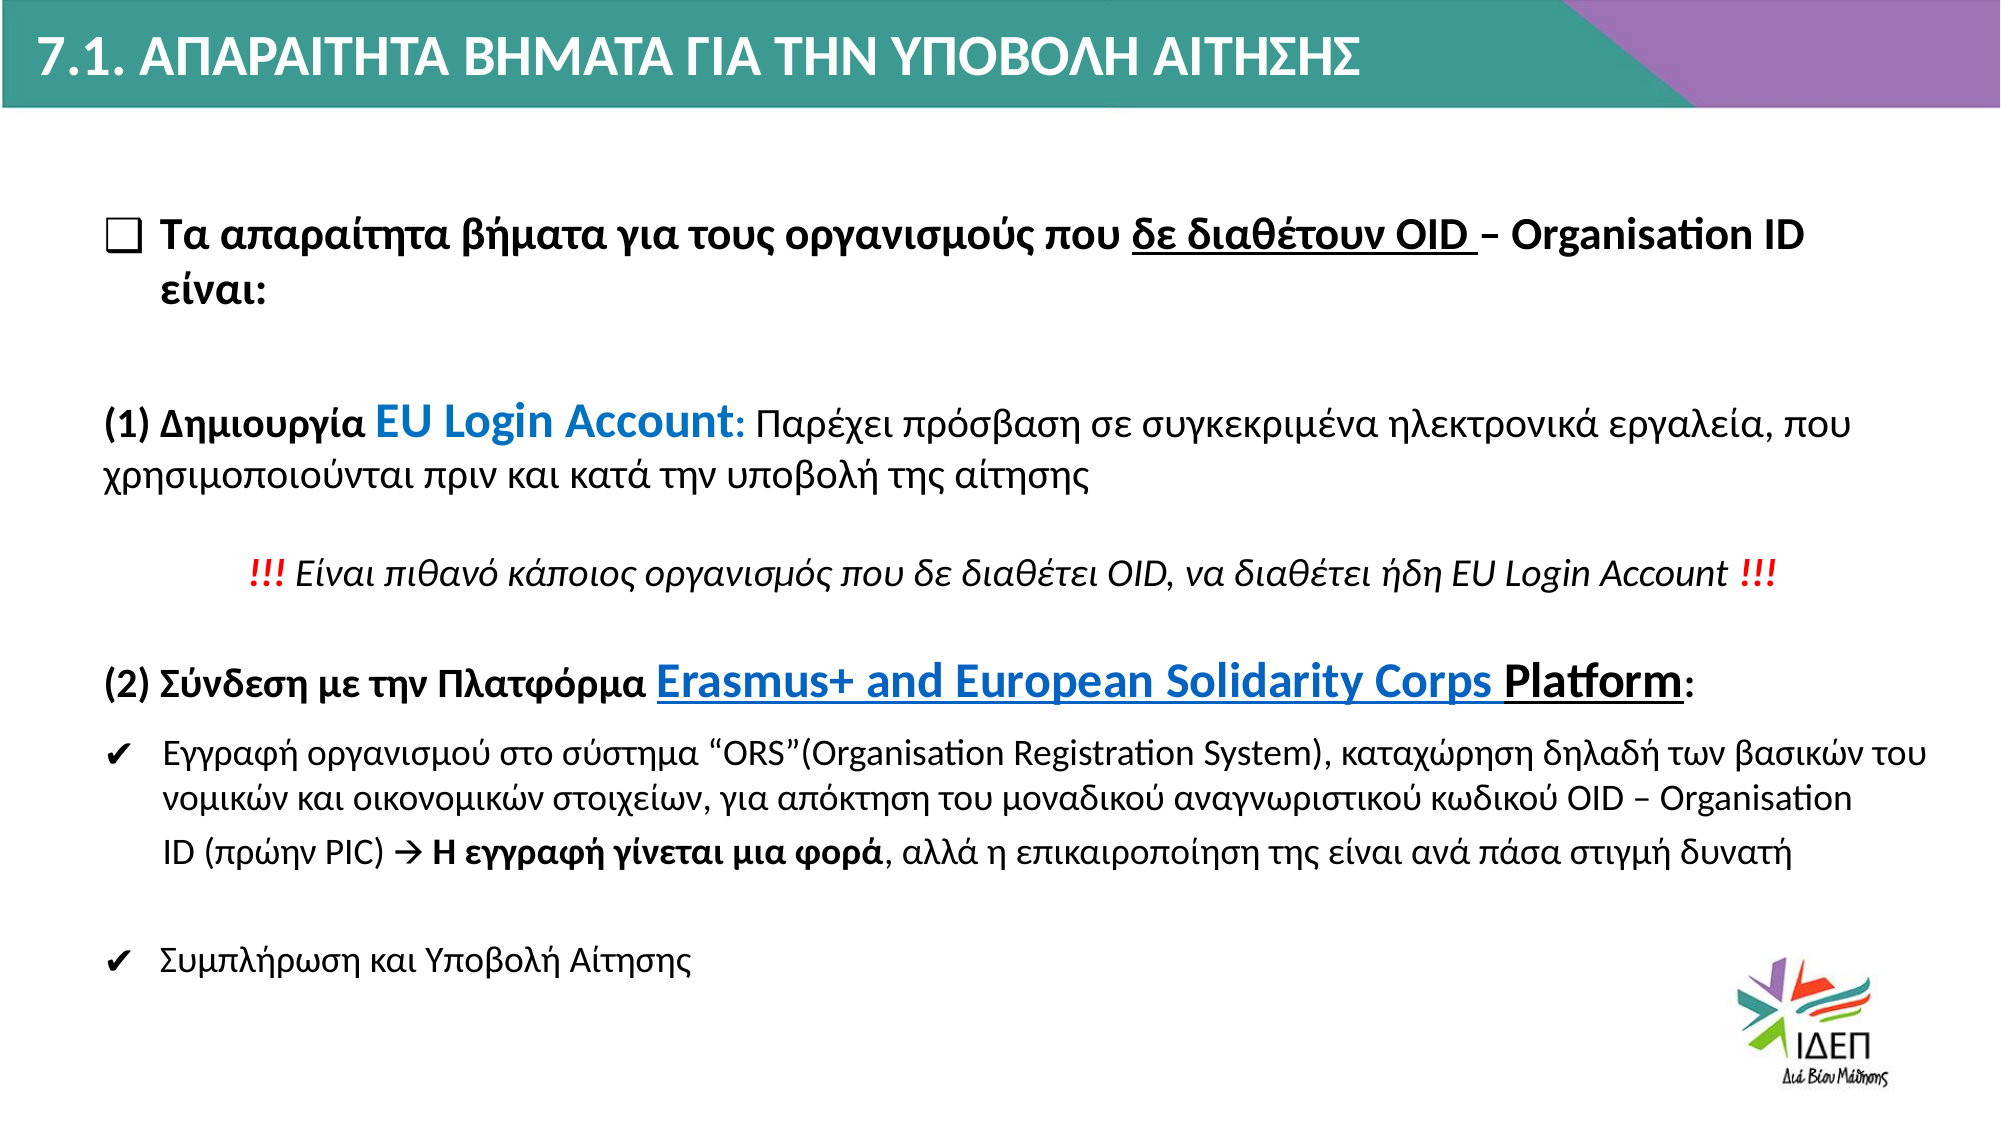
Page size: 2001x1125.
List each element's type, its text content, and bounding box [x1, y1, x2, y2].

text_box Τα απαραίτητα βήματα για τους οργανισμούς που δε διαθέτουν OID – Organisation ID είναι: (1) Δημιουργία EU Login Account: Παρέχει πρόσβαση σε συγκεκριμένα ηλεκτρονικά εργαλεία, που χρησιμοποιούνται πριν και κατά την υποβολή της αίτησης !!! Είναι πιθανό κάποιος οργανισμός που δε διαθέτει OID, να διαθέτει ήδη EU Login Account !!! (2) Σύνδεση με την Πλατφόρμα Erasmus+ and European Solidarity Corps Platform: Εγγραφή οργανισμού στο σύστημα “ORS”(Organisation Registration System), καταχώρηση δηλαδή των βασικών του νομικών και οικονομικών στοιχείων, για απόκτηση του μοναδικού αναγνωριστικού κωδικού OID – Organisation ID (πρώην PIC) 🡪 Η εγγραφή γίνεται μια φορά, αλλά η επικαιροποίηση της είναι ανά πάσα στιγμή δυνατή Συμπλήρωση και Υποβολή Αίτησης [101, 201, 1931, 980]
picture [0, 0, 2001, 1125]
text_box 7.1. ΑΠΑΡΑΙΤΗΤΑ ΒΗΜΑΤΑ ΓΙΑ ΤΗΝ ΥΠΟΒΟΛΗ ΑΙΤΗΣΗΣ [21, 9, 1775, 95]
